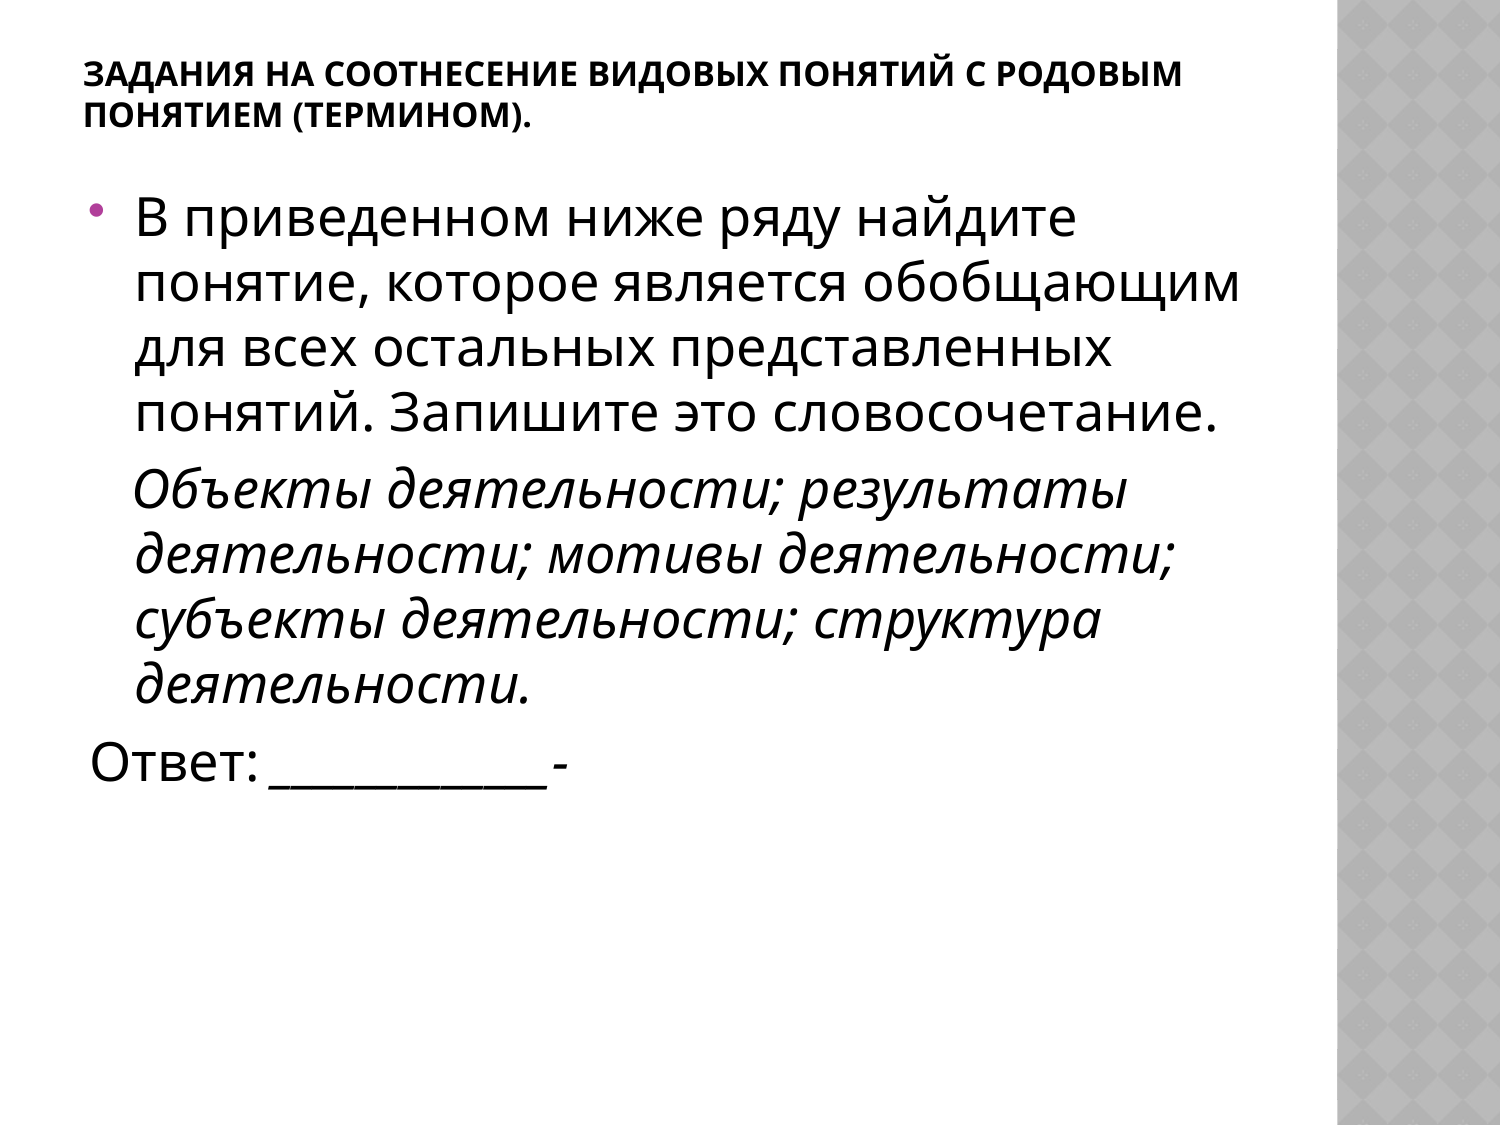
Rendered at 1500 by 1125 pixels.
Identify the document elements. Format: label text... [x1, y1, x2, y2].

list В приведенном ниже ряду найдите понятие, которое является обобщающим для всех остальных представленных понятий. Запишите это словосочетание. Объекты деятельности; результаты деятельности; мотивы деятельности; субъекты деятельности; структура деятельности. Ответ: _____________- [75, 174, 1263, 1059]
title Задания на соотнесение видовых понятий с родовым понятием (термином). [75, 52, 1263, 174]
